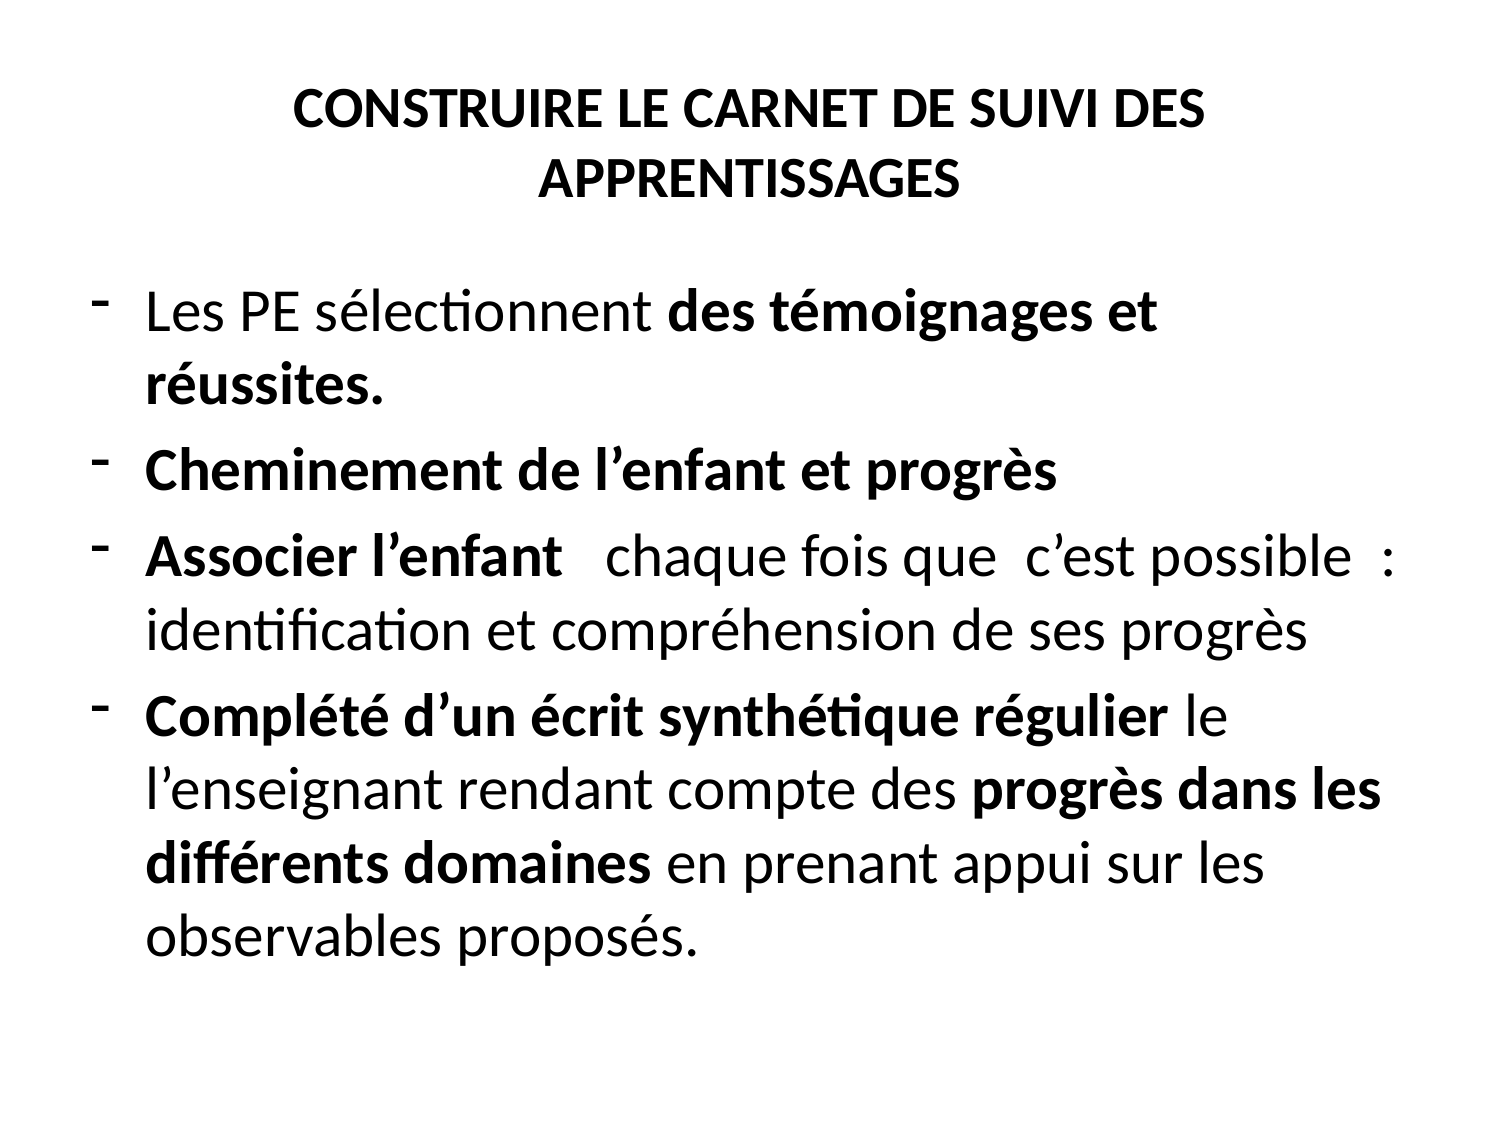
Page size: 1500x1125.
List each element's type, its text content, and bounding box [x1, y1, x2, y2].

title CONSTRUIRE LE CARNET DE SUIVI DES APPRENTISSAGES [75, 45, 1425, 233]
list Les PE sélectionnent des témoignages et réussites. Cheminement de l’enfant et progrès Associer l’enfant chaque fois que c’est possible : identification et compréhension de ses progrès Complété d’un écrit synthétique régulier le l’enseignant rendant compte des progrès dans les différents domaines en prenant appui sur les observables proposés. [75, 262, 1425, 1005]
